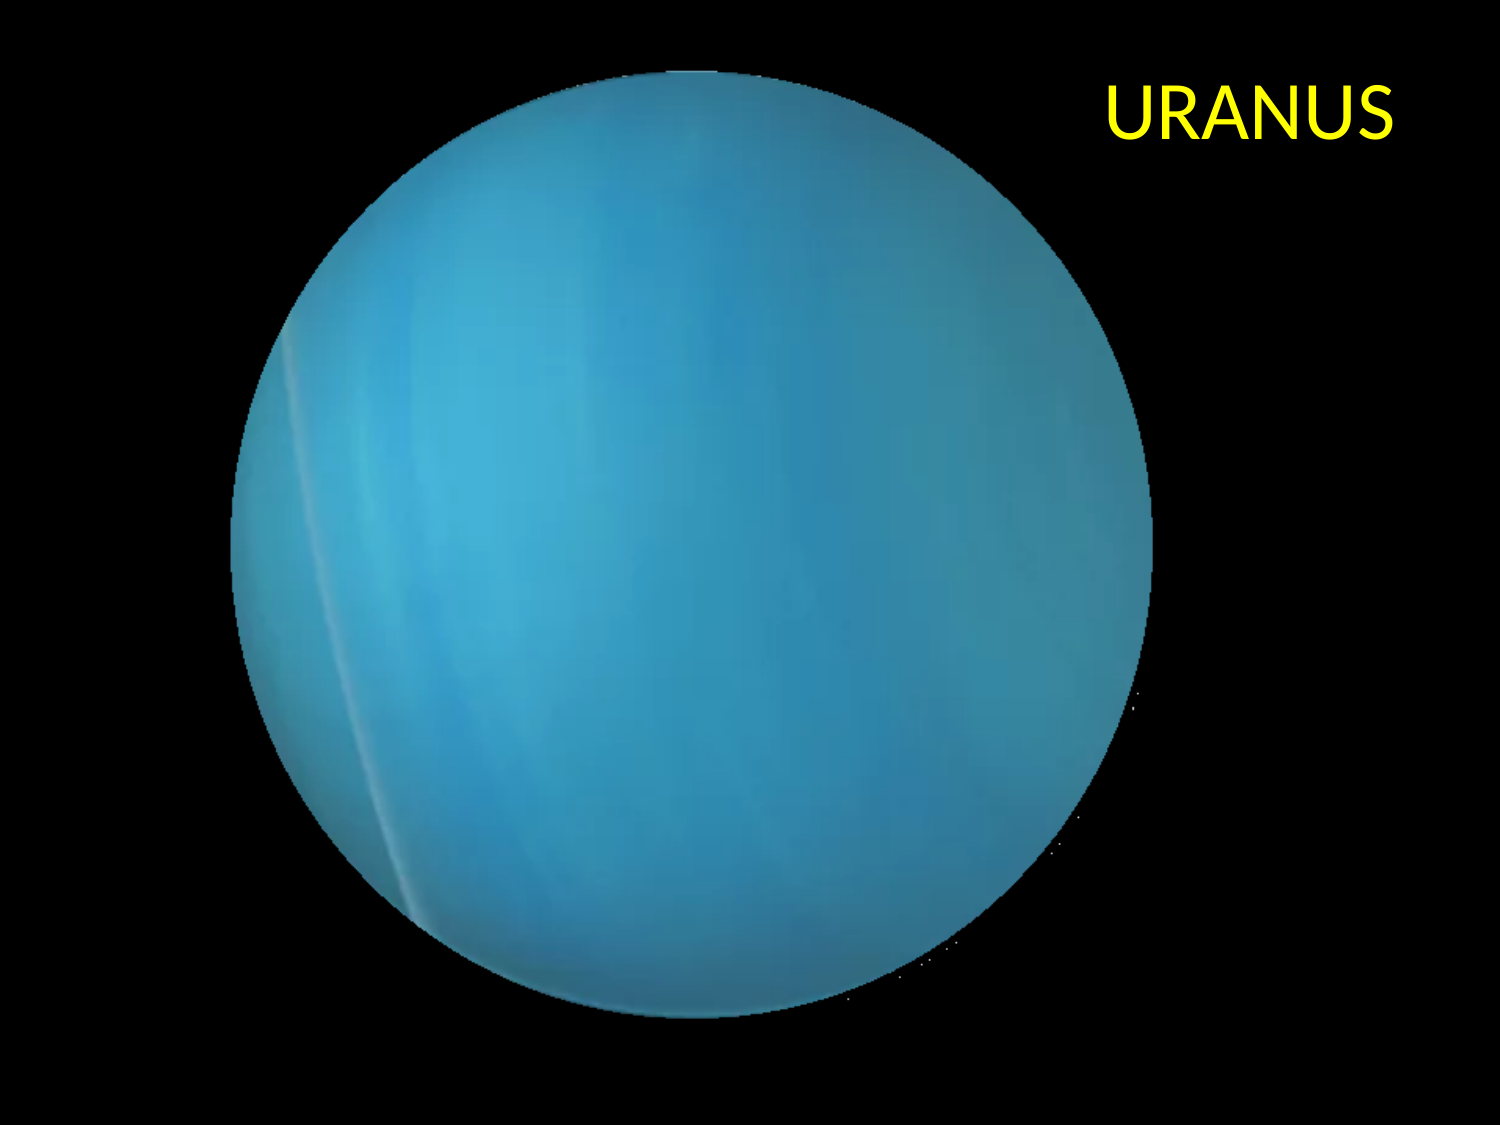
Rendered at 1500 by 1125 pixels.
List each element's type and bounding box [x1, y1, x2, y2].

text_box [129, 0, 1474, 1113]
